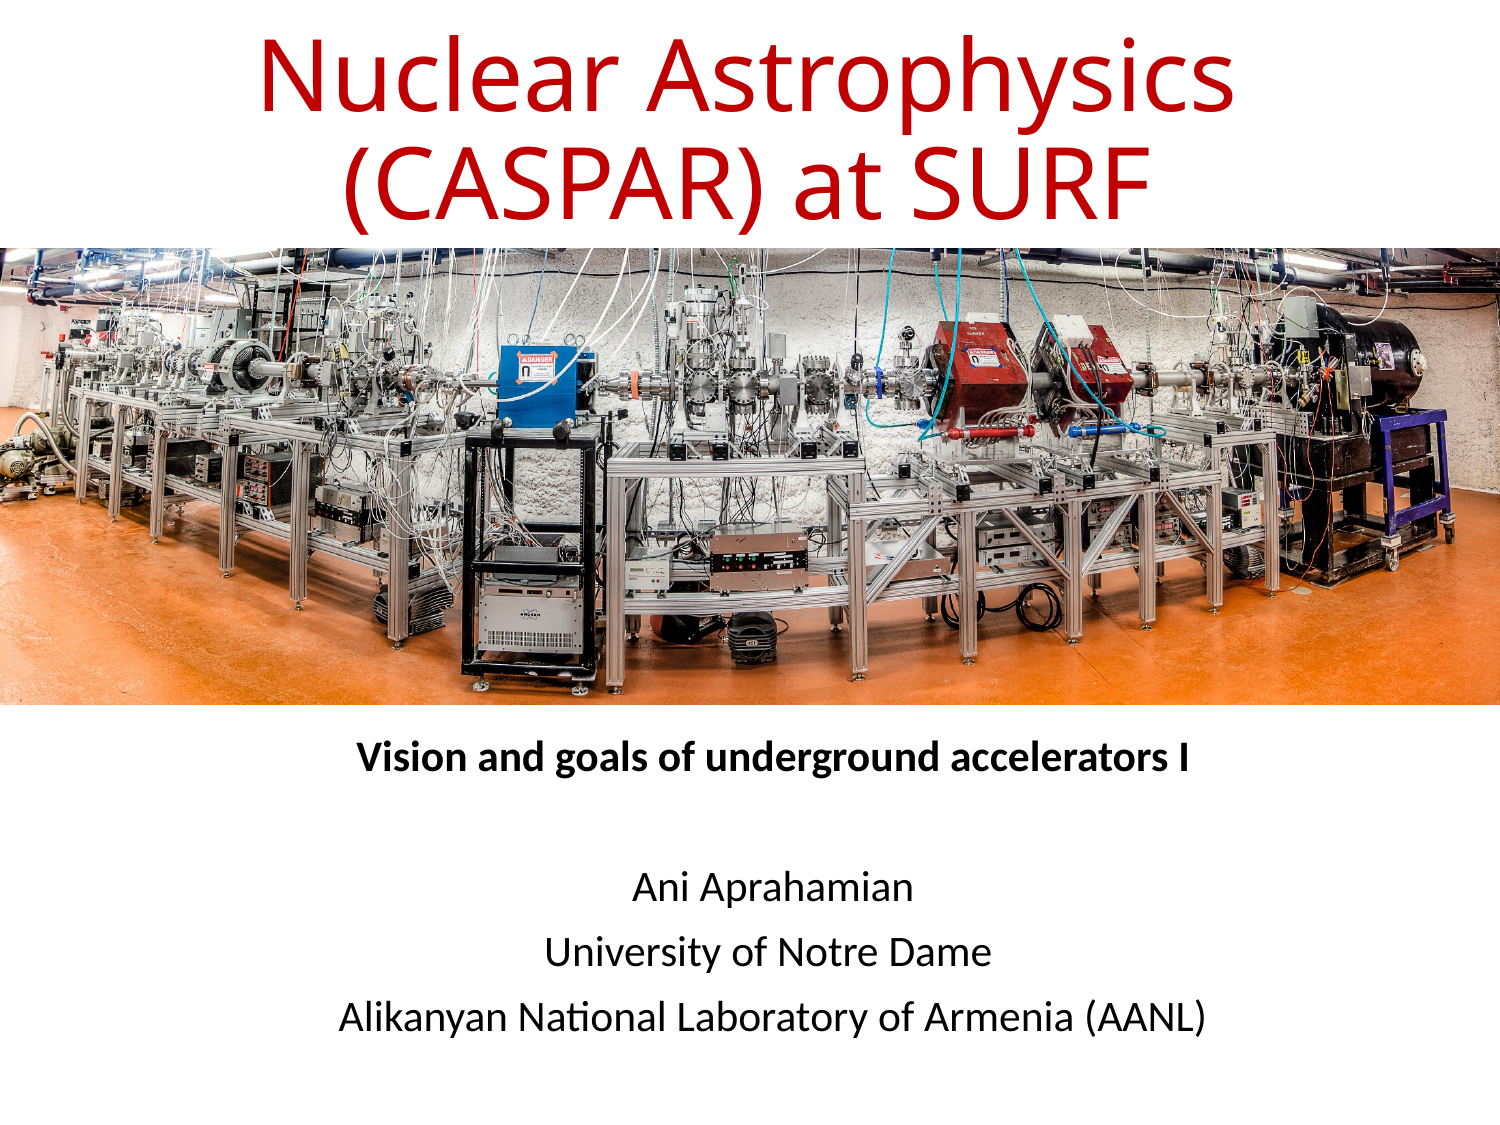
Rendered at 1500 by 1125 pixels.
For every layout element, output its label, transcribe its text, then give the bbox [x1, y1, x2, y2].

subtitle Vision and goals of underground accelerators I Ani Aprahamian University of Notre Dame Alikanyan National Laboratory of Armenia (AANL) [210, 726, 1336, 1051]
picture [0, 248, 1500, 705]
title Nuclear Astrophysics (CASPAR) at SURF [184, 101, 1310, 248]
